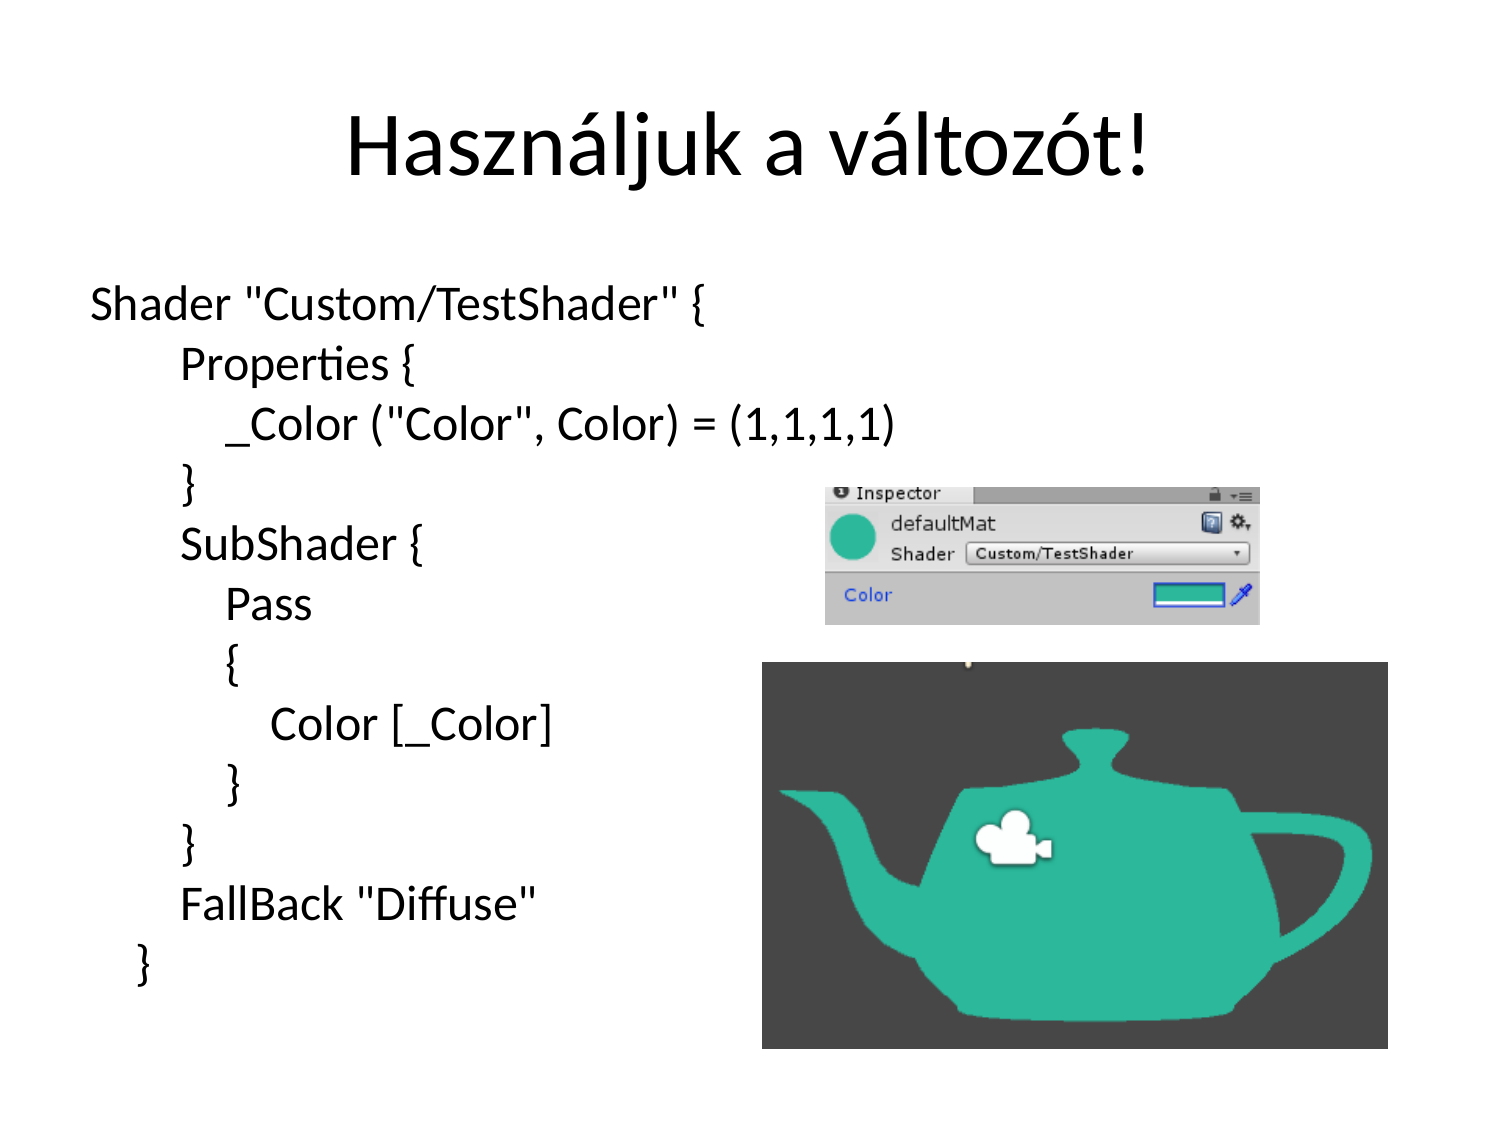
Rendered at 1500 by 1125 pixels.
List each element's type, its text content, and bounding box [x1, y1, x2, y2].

picture [762, 662, 1388, 1049]
picture [824, 487, 1260, 626]
title Használjuk a változót! [75, 45, 1425, 233]
list Shader "Custom/TestShader" { Properties { _Color ("Color", Color) = (1,1,1,1) } SubShader { Pass { Color [_Color] } } FallBack "Diffuse" } [75, 262, 1425, 1005]
